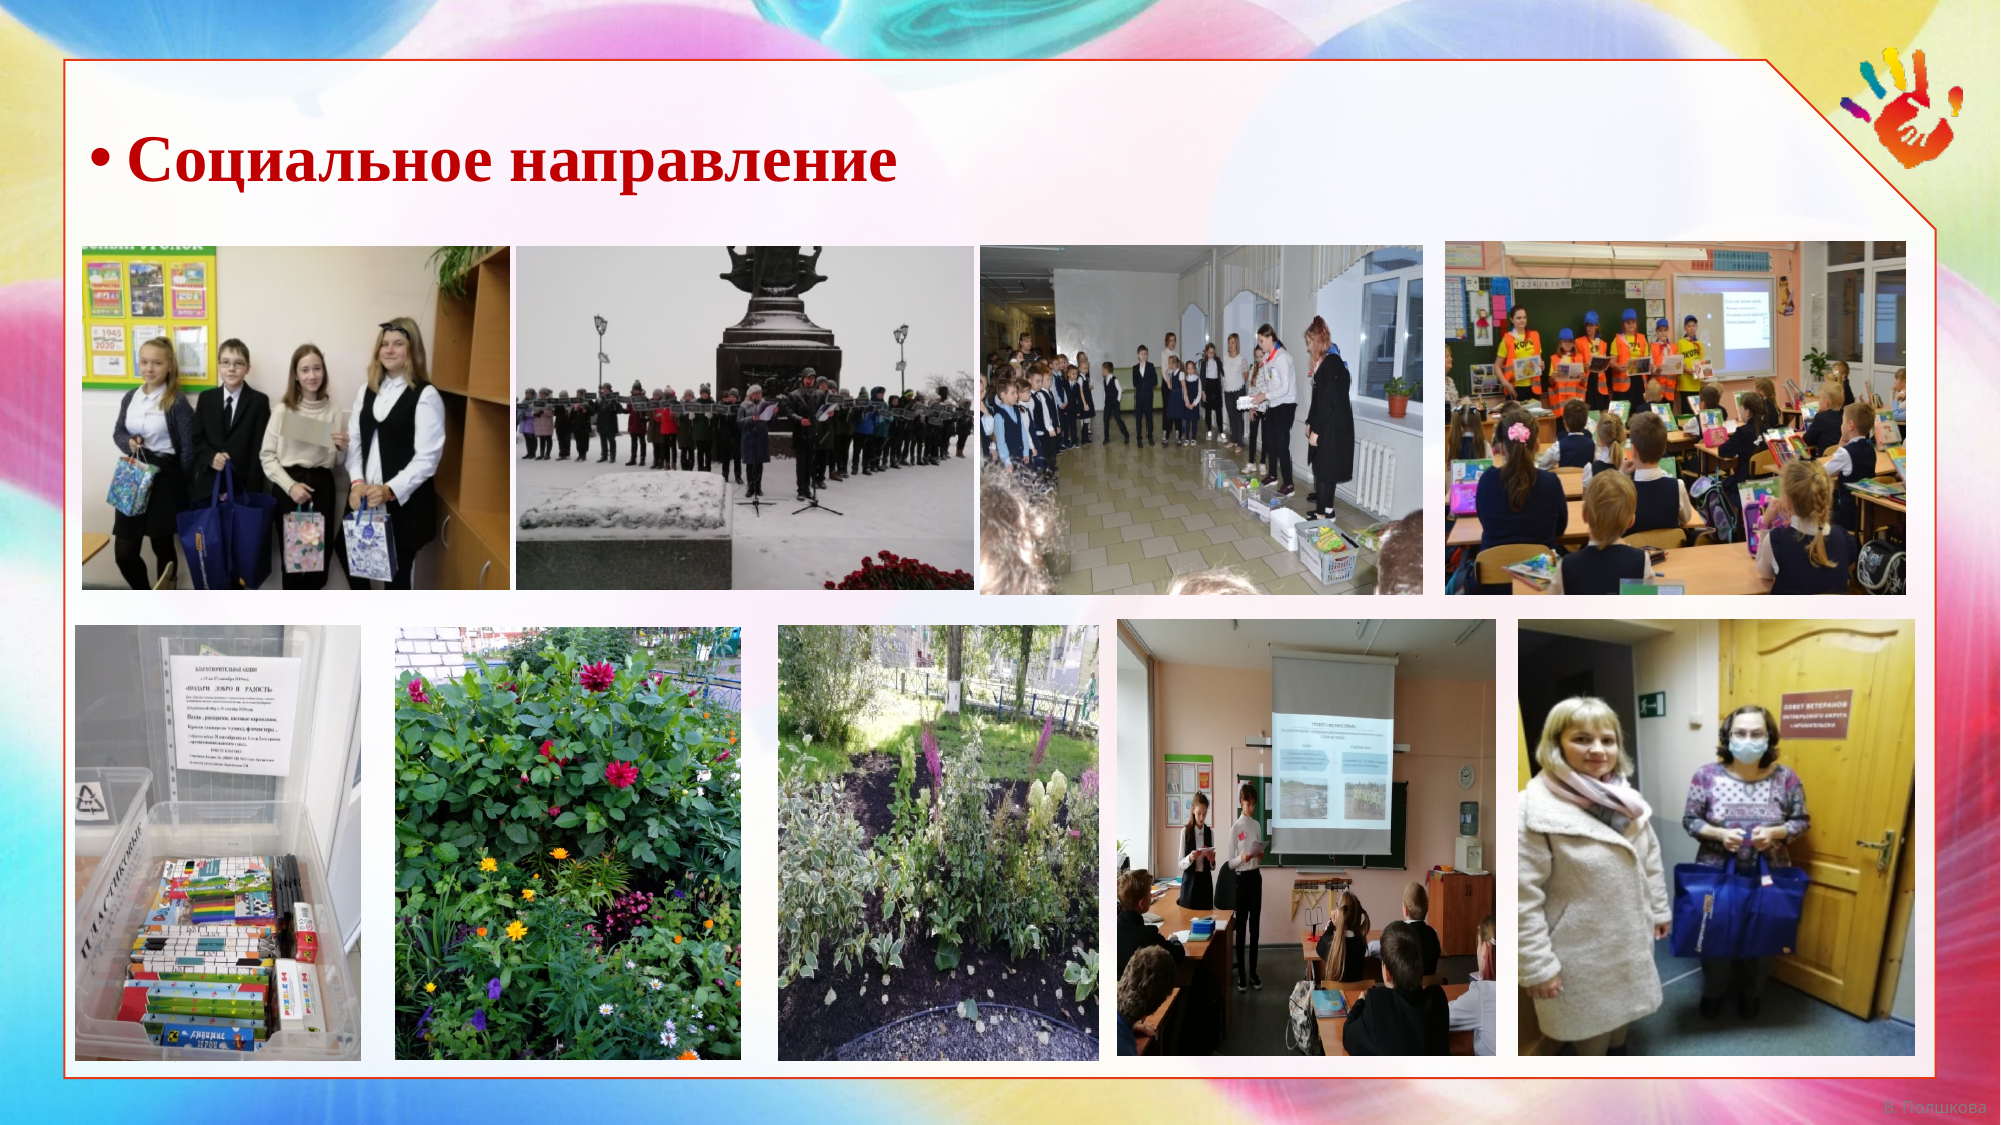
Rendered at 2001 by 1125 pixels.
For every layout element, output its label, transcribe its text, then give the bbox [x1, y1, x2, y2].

picture [0, 0, 2001, 1125]
list Социальное направление [73, 116, 1731, 936]
